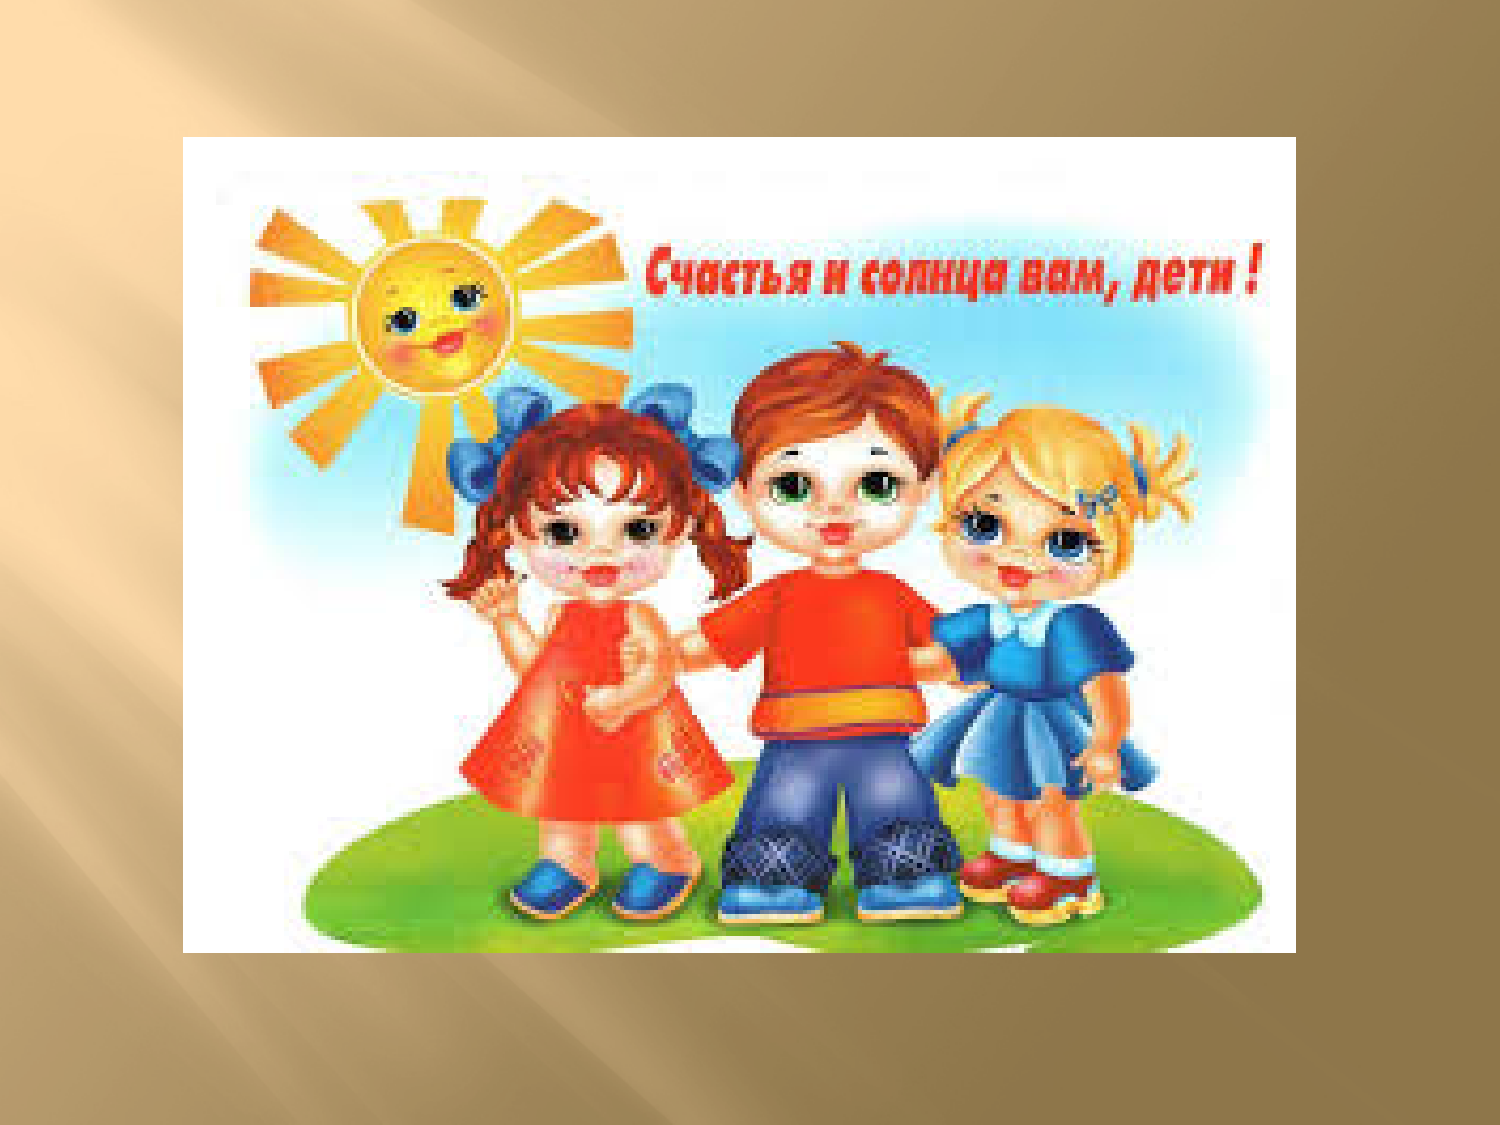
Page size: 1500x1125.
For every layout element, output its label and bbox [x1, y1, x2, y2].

list [182, 136, 1296, 953]
